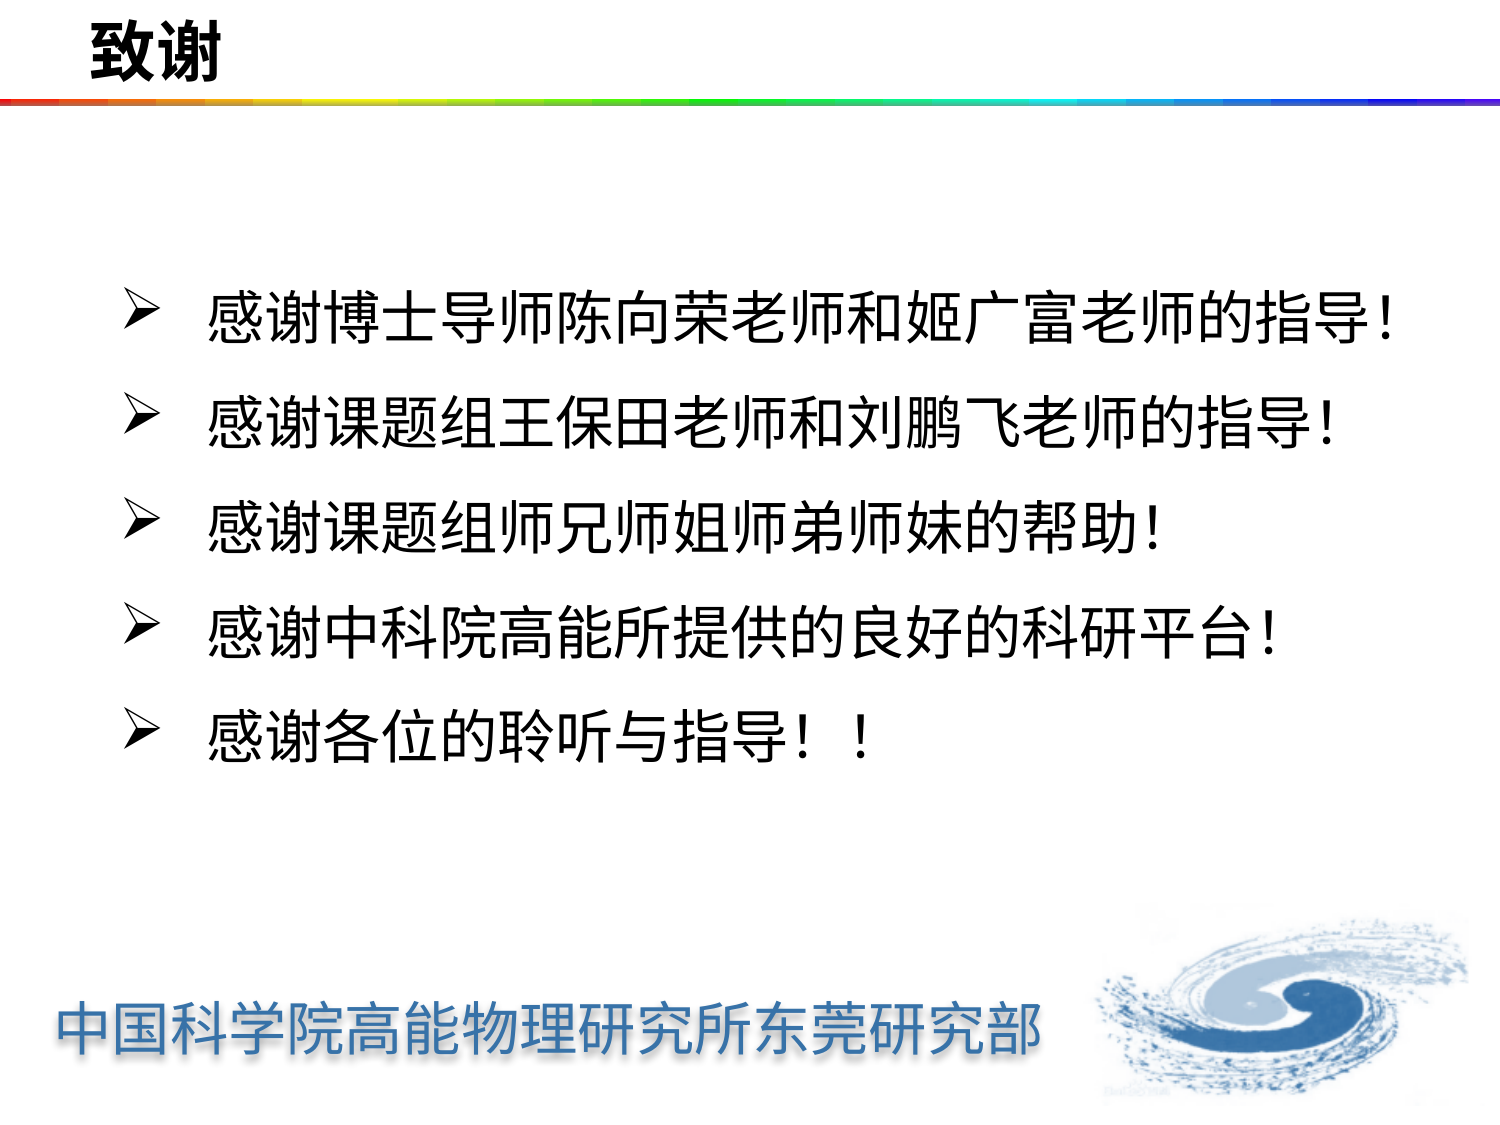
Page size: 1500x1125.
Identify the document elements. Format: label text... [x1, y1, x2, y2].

text_box 感谢博士导师陈向荣老师和姬广富老师的指导！ 感谢课题组王保田老师和刘鹏飞老师的指导！ 感谢课题组师兄师姐师弟师妹的帮助！ 感谢中科院高能所提供的良好的科研平台！ 感谢各位的聆听与指导！！ [104, 238, 1445, 778]
text_box 中国科学院高能物理研究所东莞研究部 [38, 984, 1083, 1070]
text_box 致谢 [0, 1, 313, 98]
picture [1083, 902, 1486, 1106]
picture [0, 99, 1500, 106]
